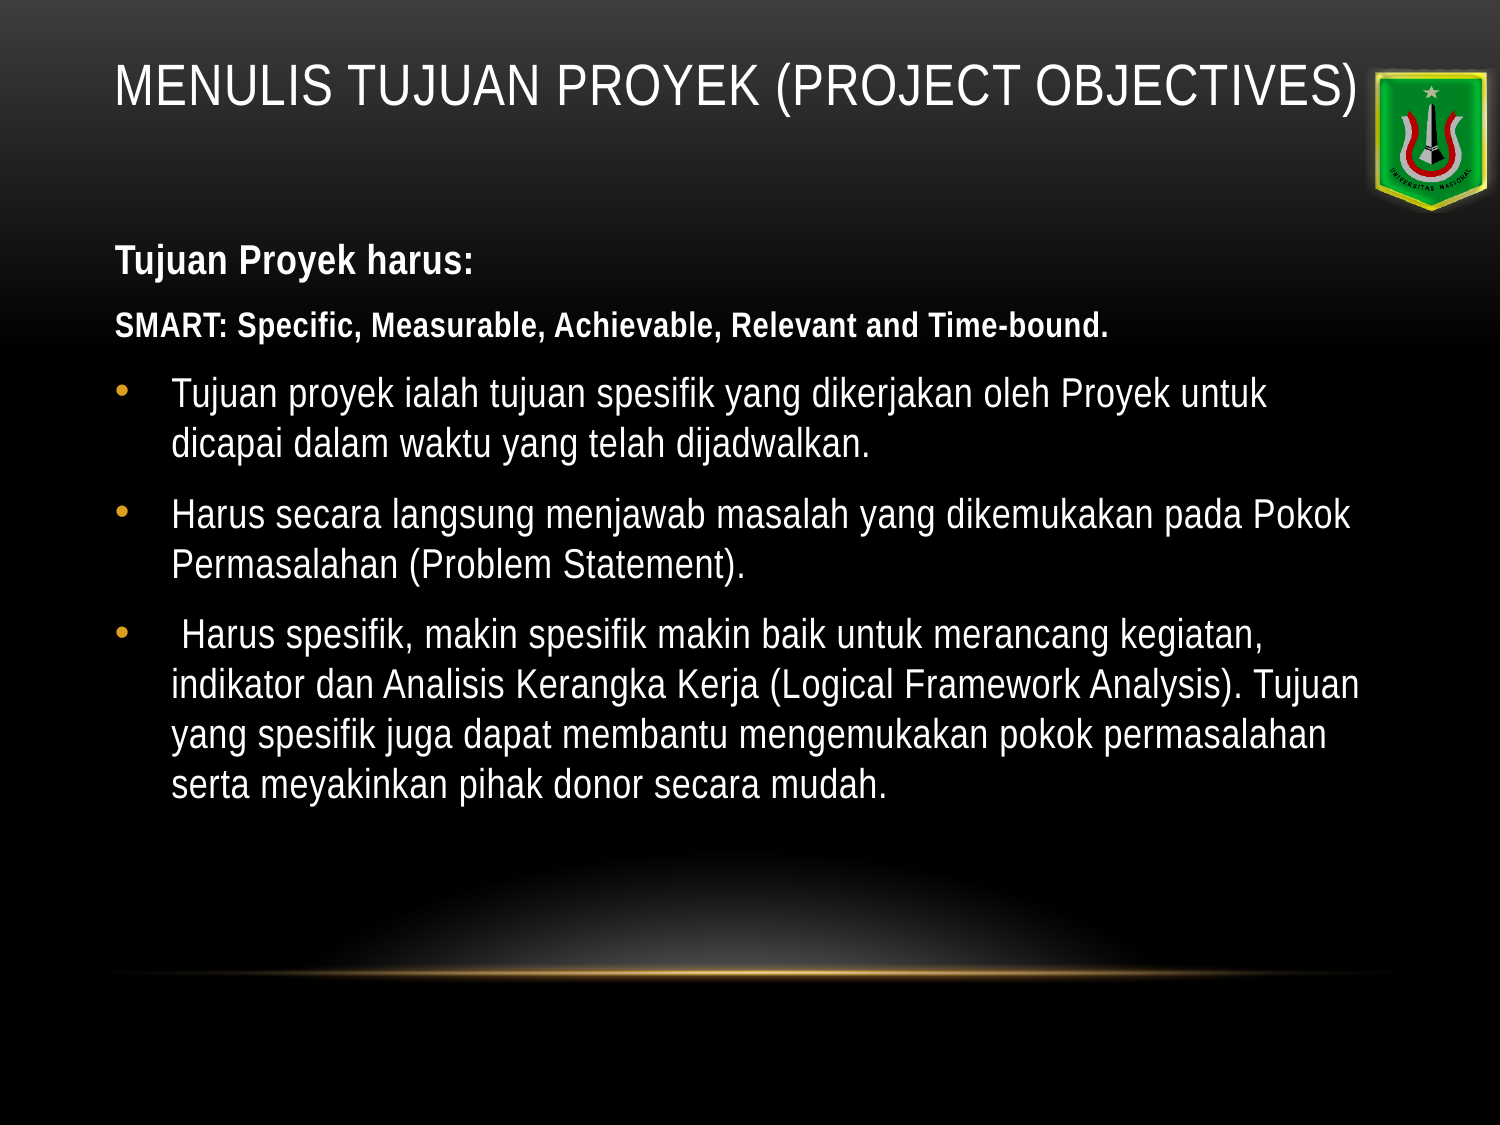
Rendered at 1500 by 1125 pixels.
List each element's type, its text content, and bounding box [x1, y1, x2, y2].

picture [0, 0, 1500, 1125]
list Tujuan Proyek harus: SMART: Specific, Measurable, Achievable, Relevant and Time-bound. Tujuan proyek ialah tujuan spesifik yang dikerjakan oleh Proyek untuk dicapai dalam waktu yang telah dijadwalkan. Harus secara langsung menjawab masalah yang dikemukakan pada Pokok Permasalahan (Problem Statement). Harus spesifik, makin spesifik makin baik untuk merancang kegiatan, indikator dan Analisis Kerangka Kerja (Logical Framework Analysis). Tujuan yang spesifik juga dapat membantu mengemukakan pokok permasalahan serta meyakinkan pihak donor secara mudah. [99, 224, 1400, 938]
title Example: “Providing housing facilities to earthquake-affected victims” – This cannot be a project goal, but can be a general objective “Reducing the impact of natural disaster over communities belonging to the hilly region” – This can be a project goal, as you are contributing to the problem in addition to other efforts. Menulis tujuan proyek (Project objectives) [99, 45, 1400, 200]
